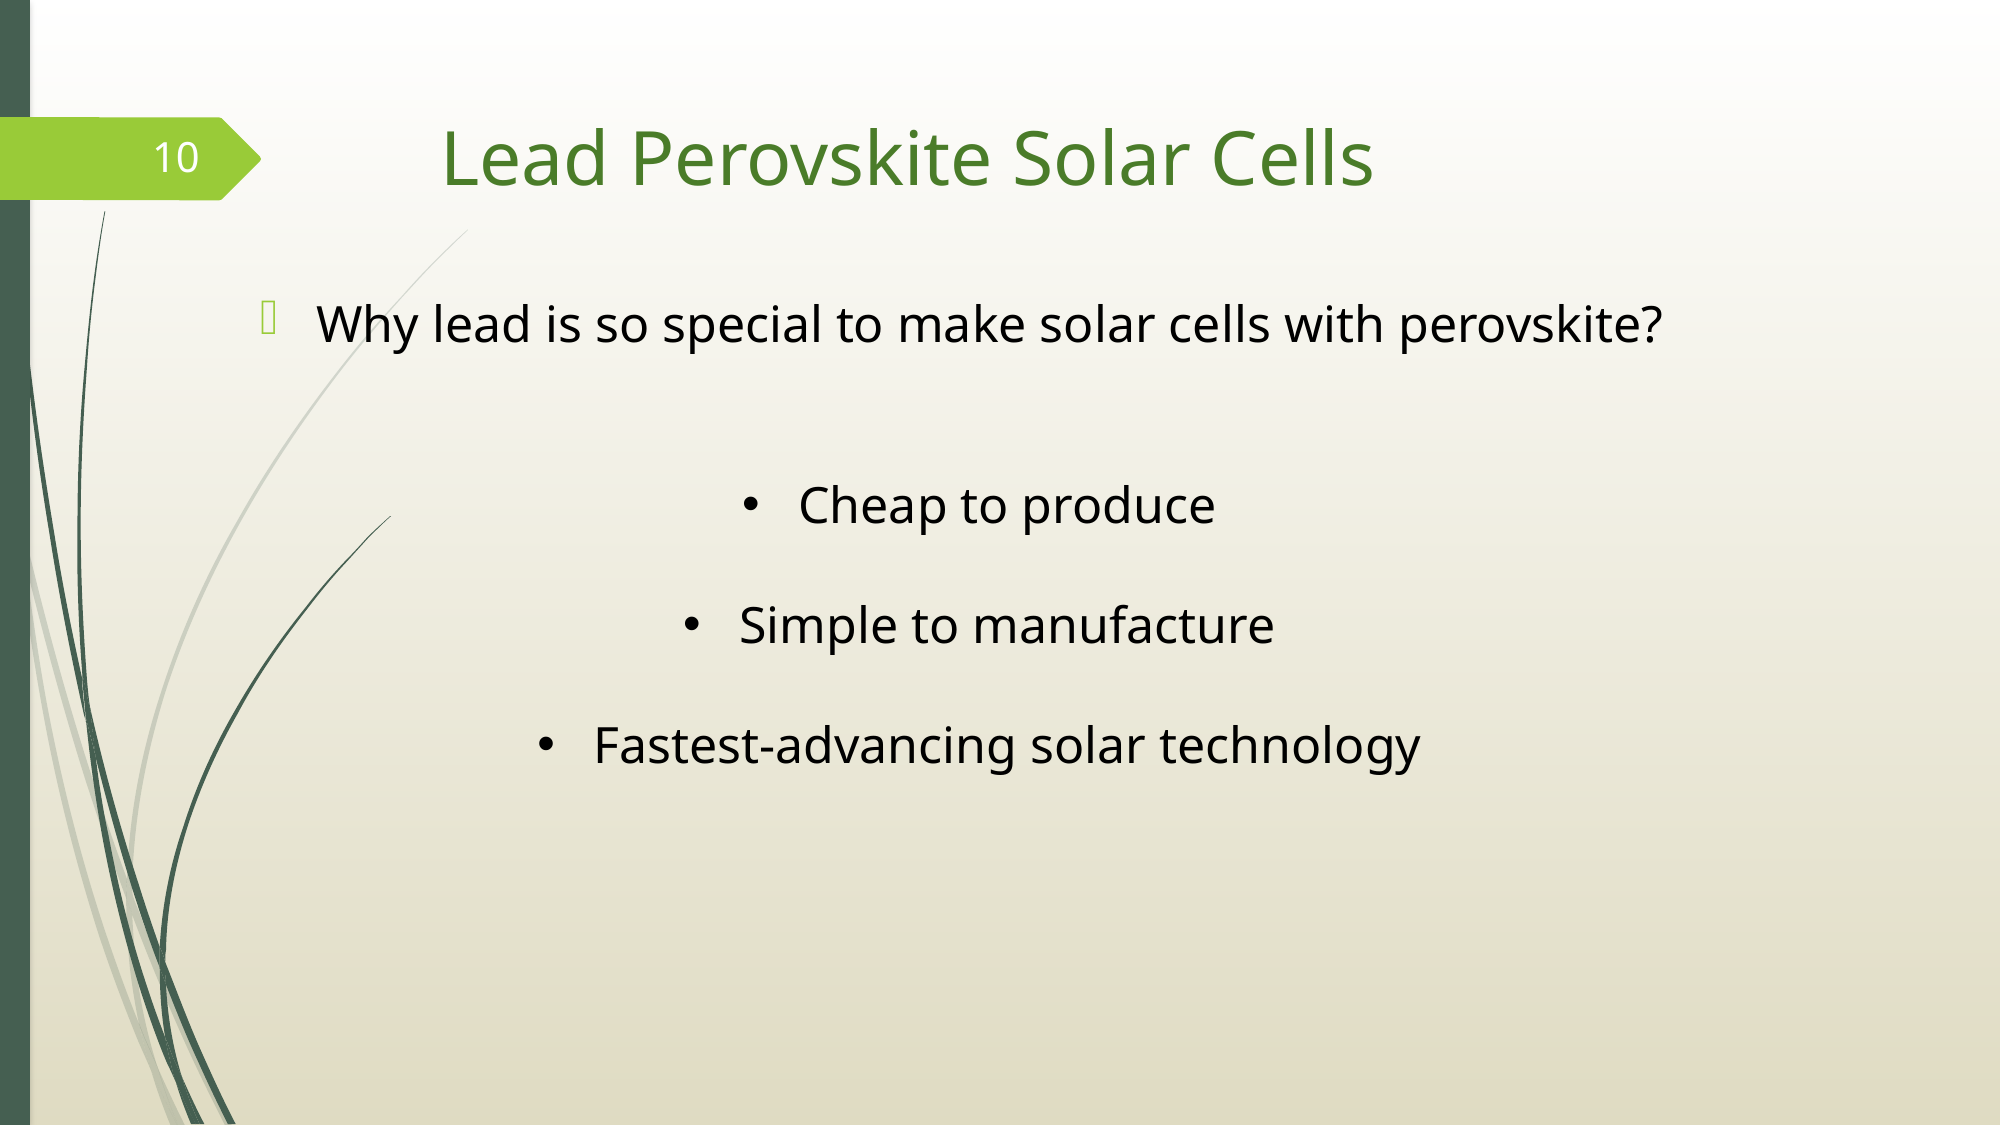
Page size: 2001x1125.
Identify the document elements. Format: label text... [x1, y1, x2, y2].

list Why lead is so special to make solar cells with perovskite? [244, 285, 1791, 409]
text_box Cheap to produce Simple to manufacture Fastest-advancing solar technology [392, 466, 1567, 841]
title Lead Perovskite Solar Cells [425, 102, 1888, 313]
slide_number 10 [87, 129, 216, 190]
